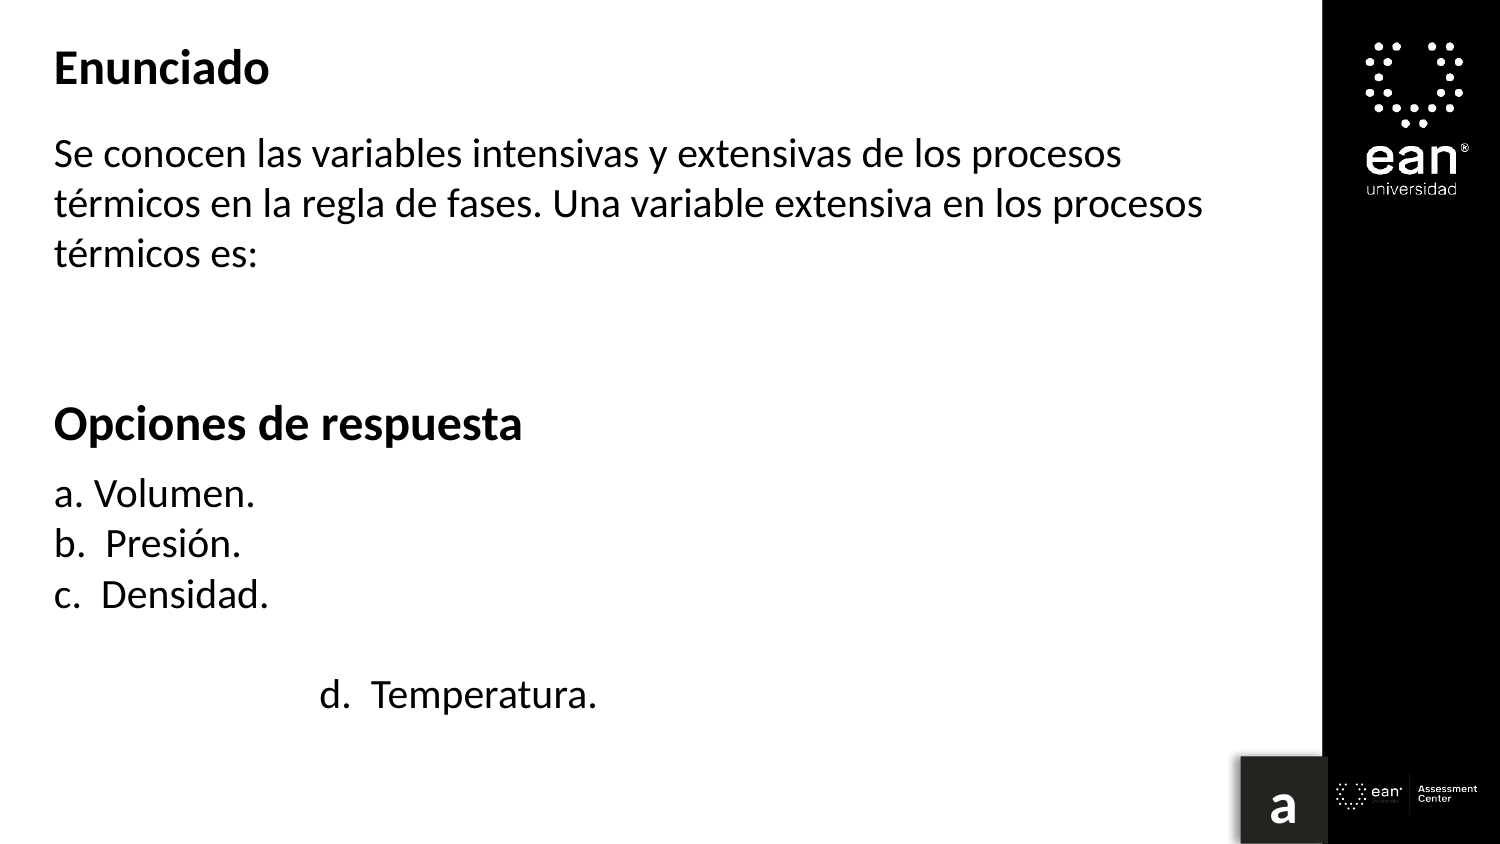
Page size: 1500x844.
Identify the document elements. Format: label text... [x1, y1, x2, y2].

picture [0, 0, 1500, 844]
text_box Opciones de respuesta [39, 383, 797, 458]
text_box Se conocen las variables intensivas y extensivas de los procesos térmicos en la regla de fases. Una variable extensiva en los procesos térmicos es: [39, 118, 1285, 284]
text_box a. Volumen. b. Presión. c. Densidad. d. Temperatura. [39, 458, 1285, 724]
text_box Enunciado [39, 27, 797, 102]
text_box a [1239, 754, 1330, 844]
